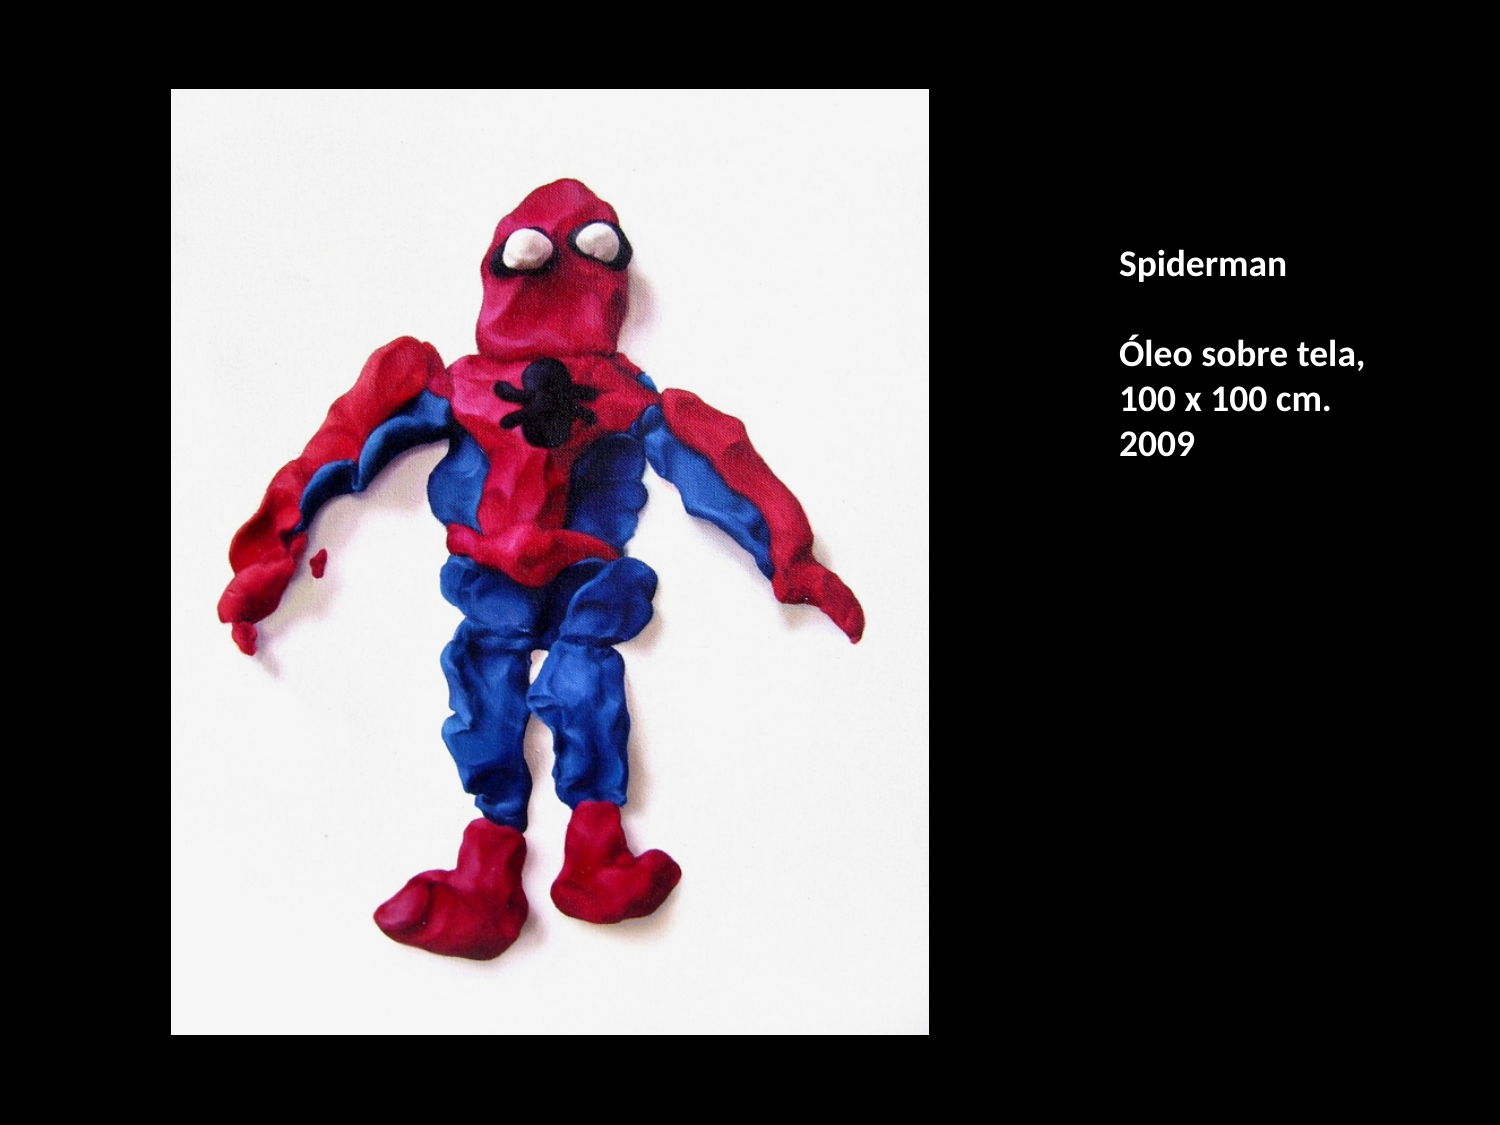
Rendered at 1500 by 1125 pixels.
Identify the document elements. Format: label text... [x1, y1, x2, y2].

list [170, 89, 929, 1036]
text_box Spiderman Óleo sobre tela, 100 x 100 cm. 2009 [1104, 231, 1424, 517]
